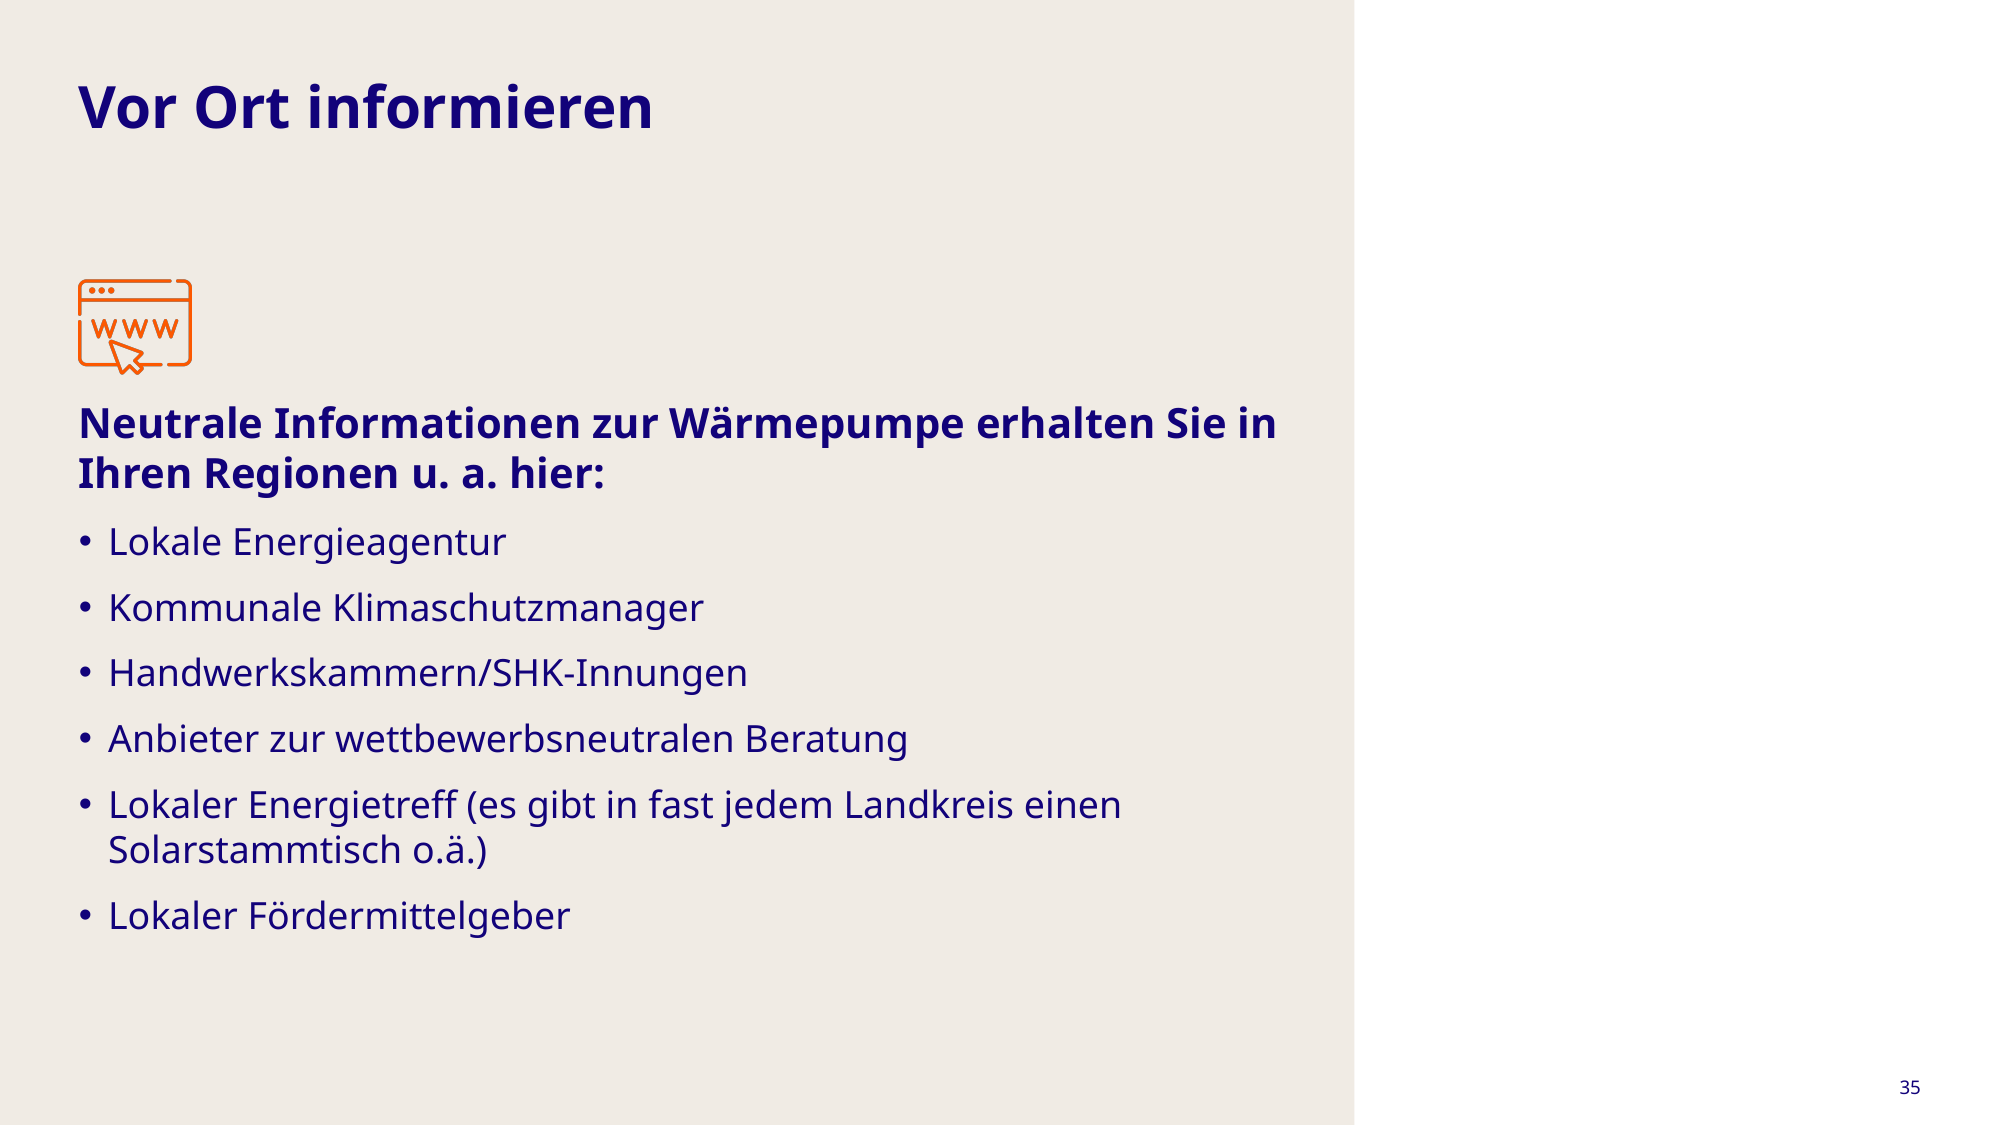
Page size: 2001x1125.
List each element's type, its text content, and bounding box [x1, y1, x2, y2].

title Vor Ort informieren [78, 78, 1922, 209]
text_box Neutrale Informationen zur Wärmepumpe erhalten Sie in Ihren Regionen u. a. hier: Lokale Energieagentur Kommunale Klimaschutzmanager Handwerkskammern/SHK-Innungen Anbieter zur wettbewerbsneutralen Beratung Lokaler Energietreff (es gibt in fast jedem Landkreis einen Solarstammtisch o.ä.) Lokaler Fördermittelgeber [78, 396, 1284, 1003]
text_box [0, 0, 1355, 1125]
picture [78, 270, 192, 384]
text_box 35 [1873, 1076, 1922, 1101]
